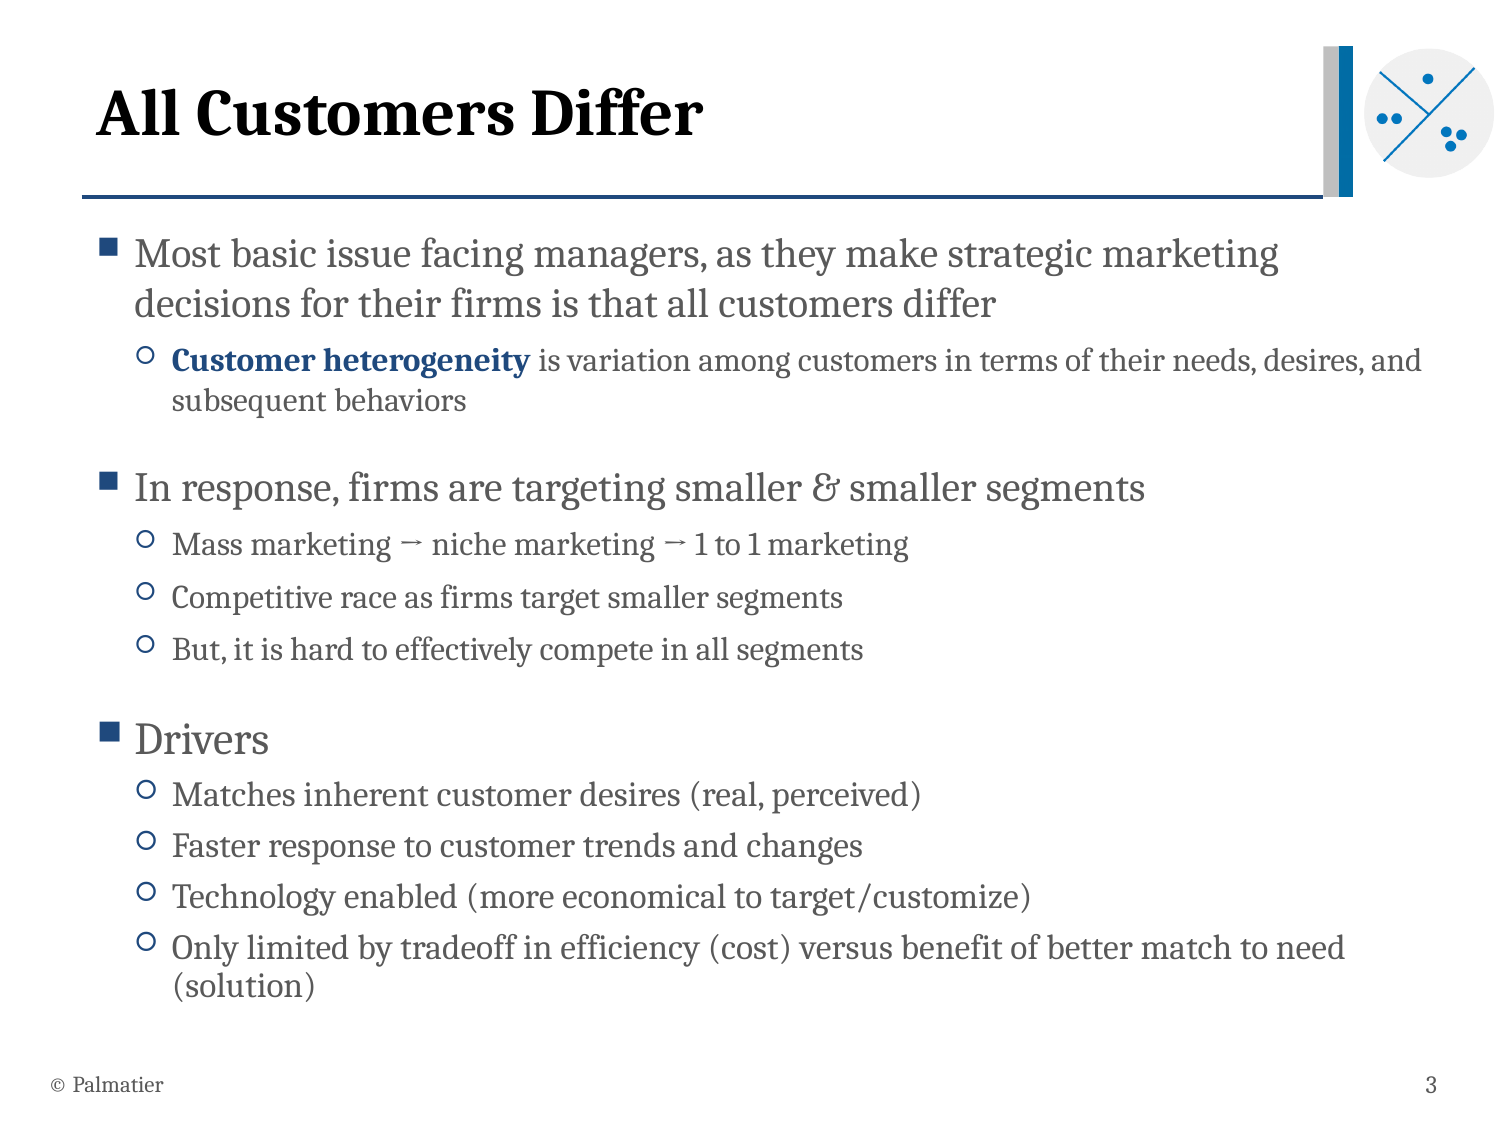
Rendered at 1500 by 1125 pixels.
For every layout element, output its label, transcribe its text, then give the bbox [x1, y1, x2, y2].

title All Customers Differ [81, 61, 1322, 218]
picture [1345, 31, 1500, 195]
list Most basic issue facing managers, as they make strategic marketing decisions for their firms is that all customers differ Customer heterogeneity is variation among customers in terms of their needs, desires, and subsequent behaviors In response, firms are targeting smaller & smaller segments Mass marketing → niche marketing → 1 to 1 marketing Competitive race as firms target smaller segments But, it is hard to effectively compete in all segments Drivers Matches inherent customer desires (real, perceived) Faster response to customer trends and changes Technology enabled (more economical to target/customize) Only limited by tradeoff in efficiency (cost) versus benefit of better match to need (solution) [81, 218, 1453, 1031]
footer © Palmatier [33, 1053, 1038, 1114]
slide_number 3 [1361, 1053, 1453, 1114]
